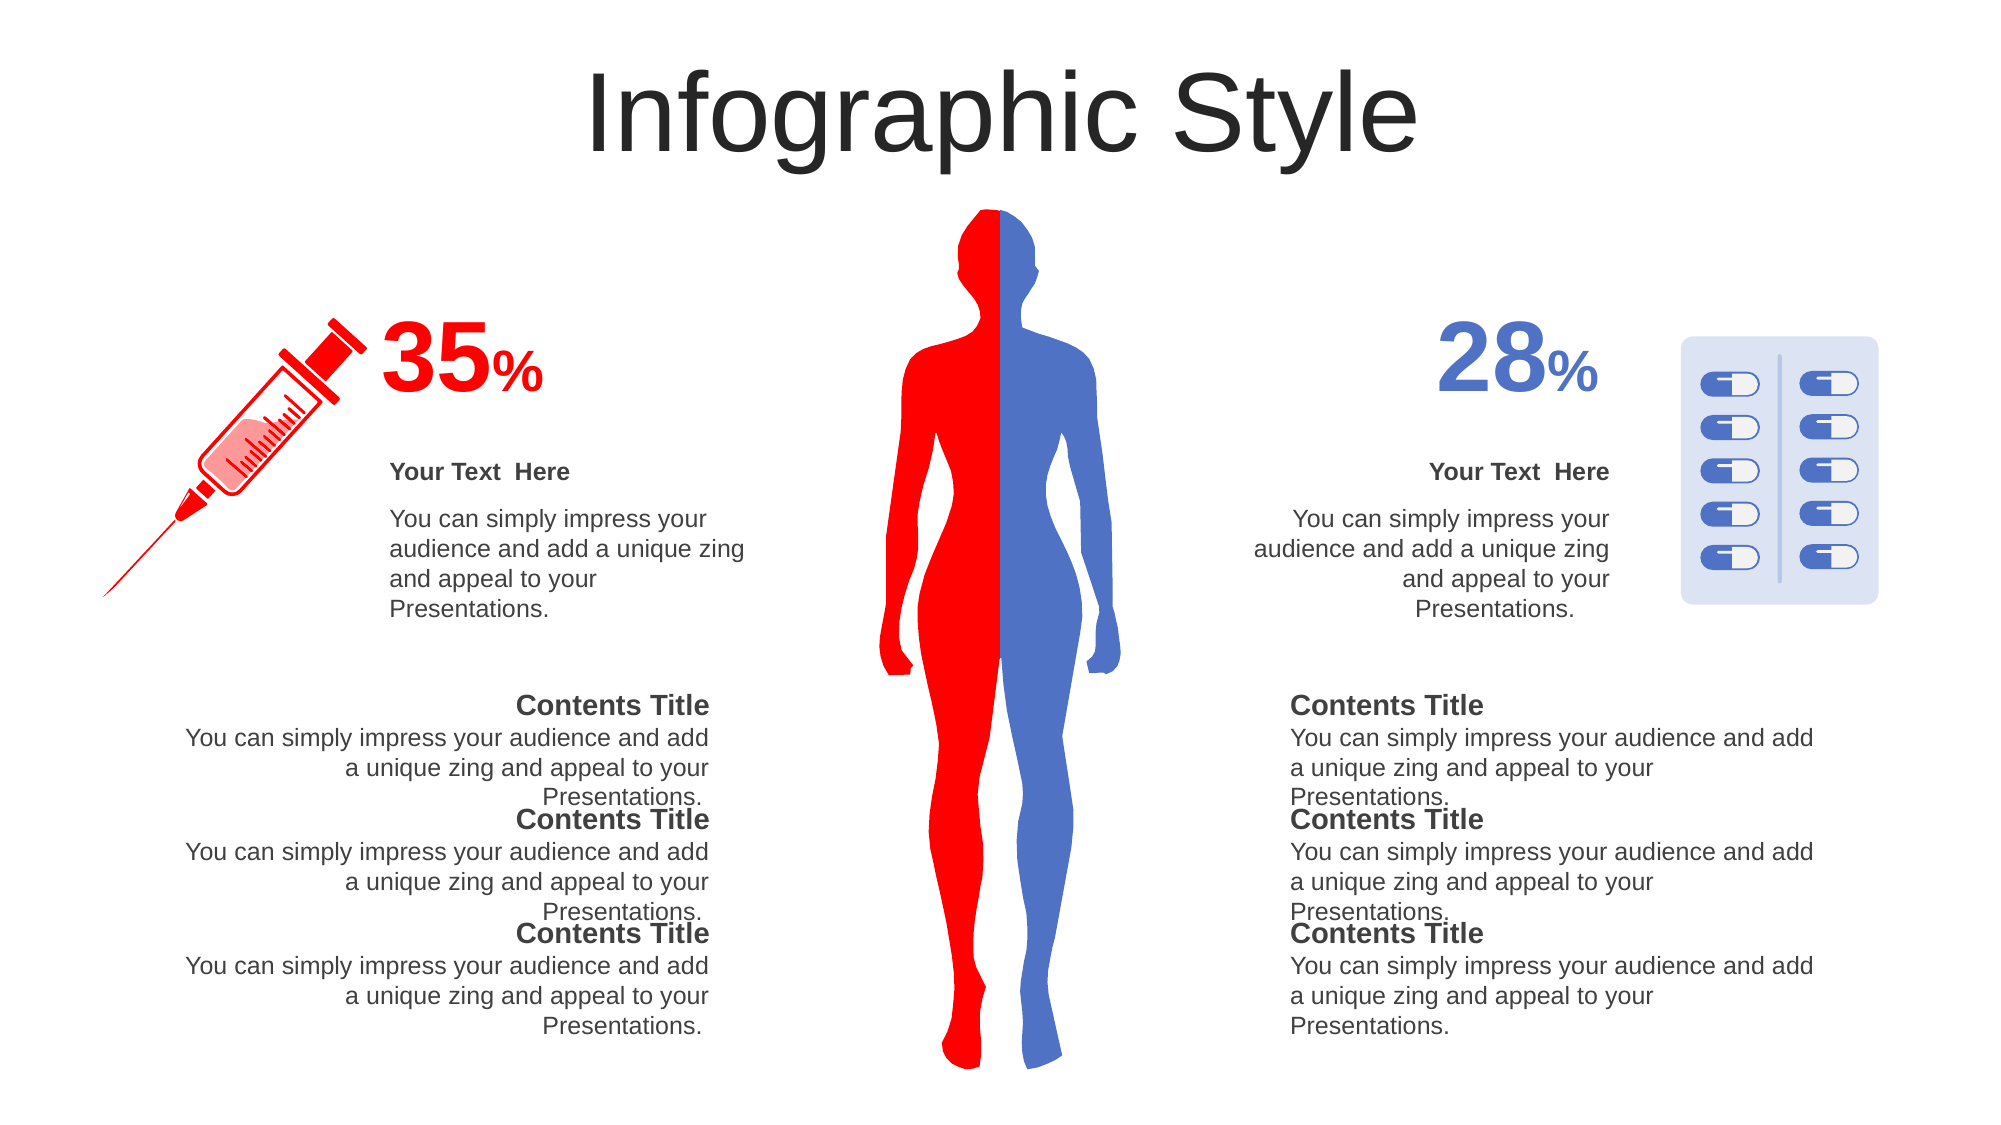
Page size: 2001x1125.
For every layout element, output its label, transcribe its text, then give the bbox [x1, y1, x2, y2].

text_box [1275, 907, 1832, 1018]
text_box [374, 447, 762, 632]
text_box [1275, 678, 1832, 790]
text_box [168, 793, 725, 904]
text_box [102, 317, 367, 598]
text_box 28% [1421, 284, 1615, 420]
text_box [1237, 447, 1626, 632]
list Infographic Style [53, 55, 1952, 175]
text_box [168, 678, 725, 790]
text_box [1275, 793, 1832, 904]
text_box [879, 209, 1121, 1070]
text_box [168, 907, 725, 1018]
text_box 35% [366, 284, 559, 420]
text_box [1680, 336, 1879, 605]
